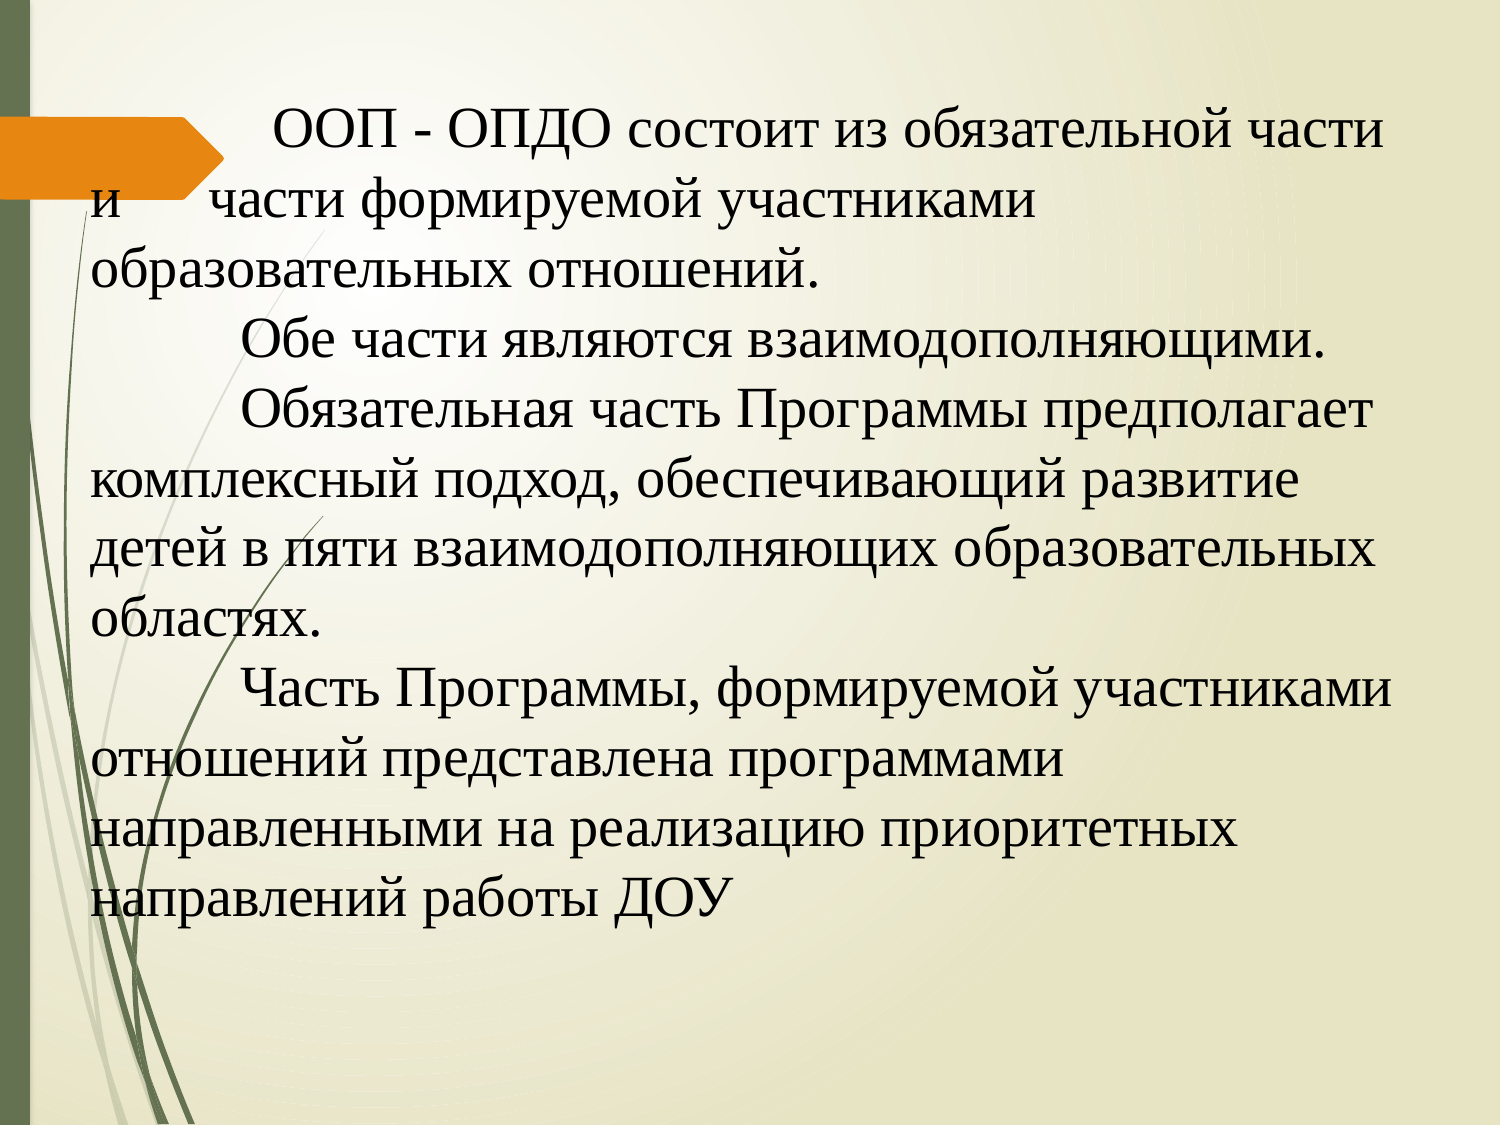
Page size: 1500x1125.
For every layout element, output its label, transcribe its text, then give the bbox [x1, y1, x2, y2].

title ООП - ОПДО состоит из обязательной части и части формируемой участниками образовательных отношений. Обе части являются взаимодополняющими. Обязательная часть Программы предполагает комплексный подход, обеспечивающий развитие детей в пяти взаимодополняющих образовательных областях. Часть Программы, формируемой участниками отношений представлена программами направленными на реализацию приоритетных направлений работы ДОУ [75, 82, 1425, 1071]
